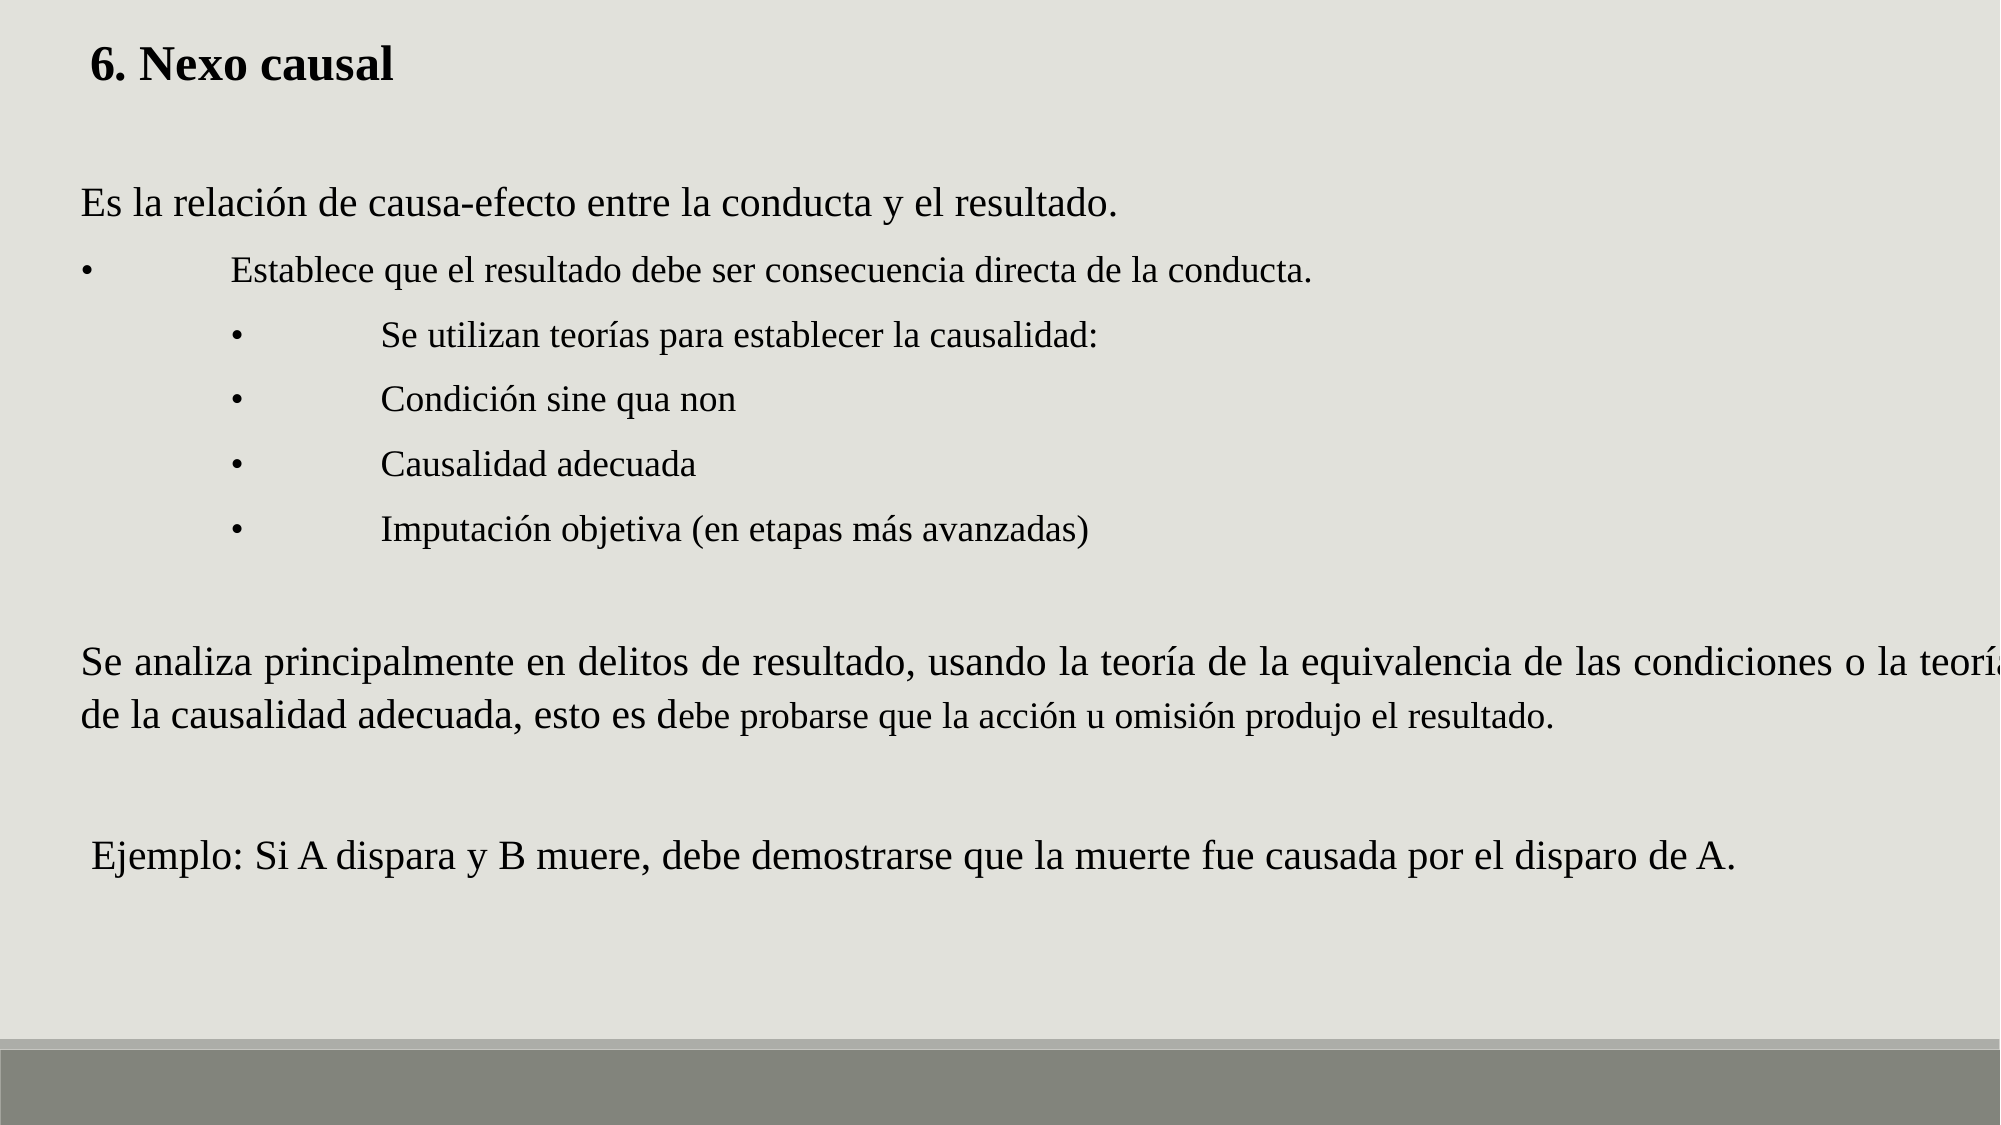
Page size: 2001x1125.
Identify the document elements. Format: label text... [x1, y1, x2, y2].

text_box 6. Nexo causal Es la relación de causa-efecto entre la conducta y el resultado. • Establece que el resultado debe ser consecuencia directa de la conducta. • Se utilizan teorías para establecer la causalidad: • Condición sine qua non • Causalidad adecuada • Imputación objetiva (en etapas más avanzadas) Se analiza principalmente en delitos de resultado, usando la teoría de la equivalencia de las condiciones o la teoría de la causalidad adecuada, esto es debe probarse que la acción u omisión produjo el resultado. Ejemplo: Si A dispara y B muere, debe demostrarse que la muerte fue causada por el disparo de A. [65, 18, 2000, 885]
